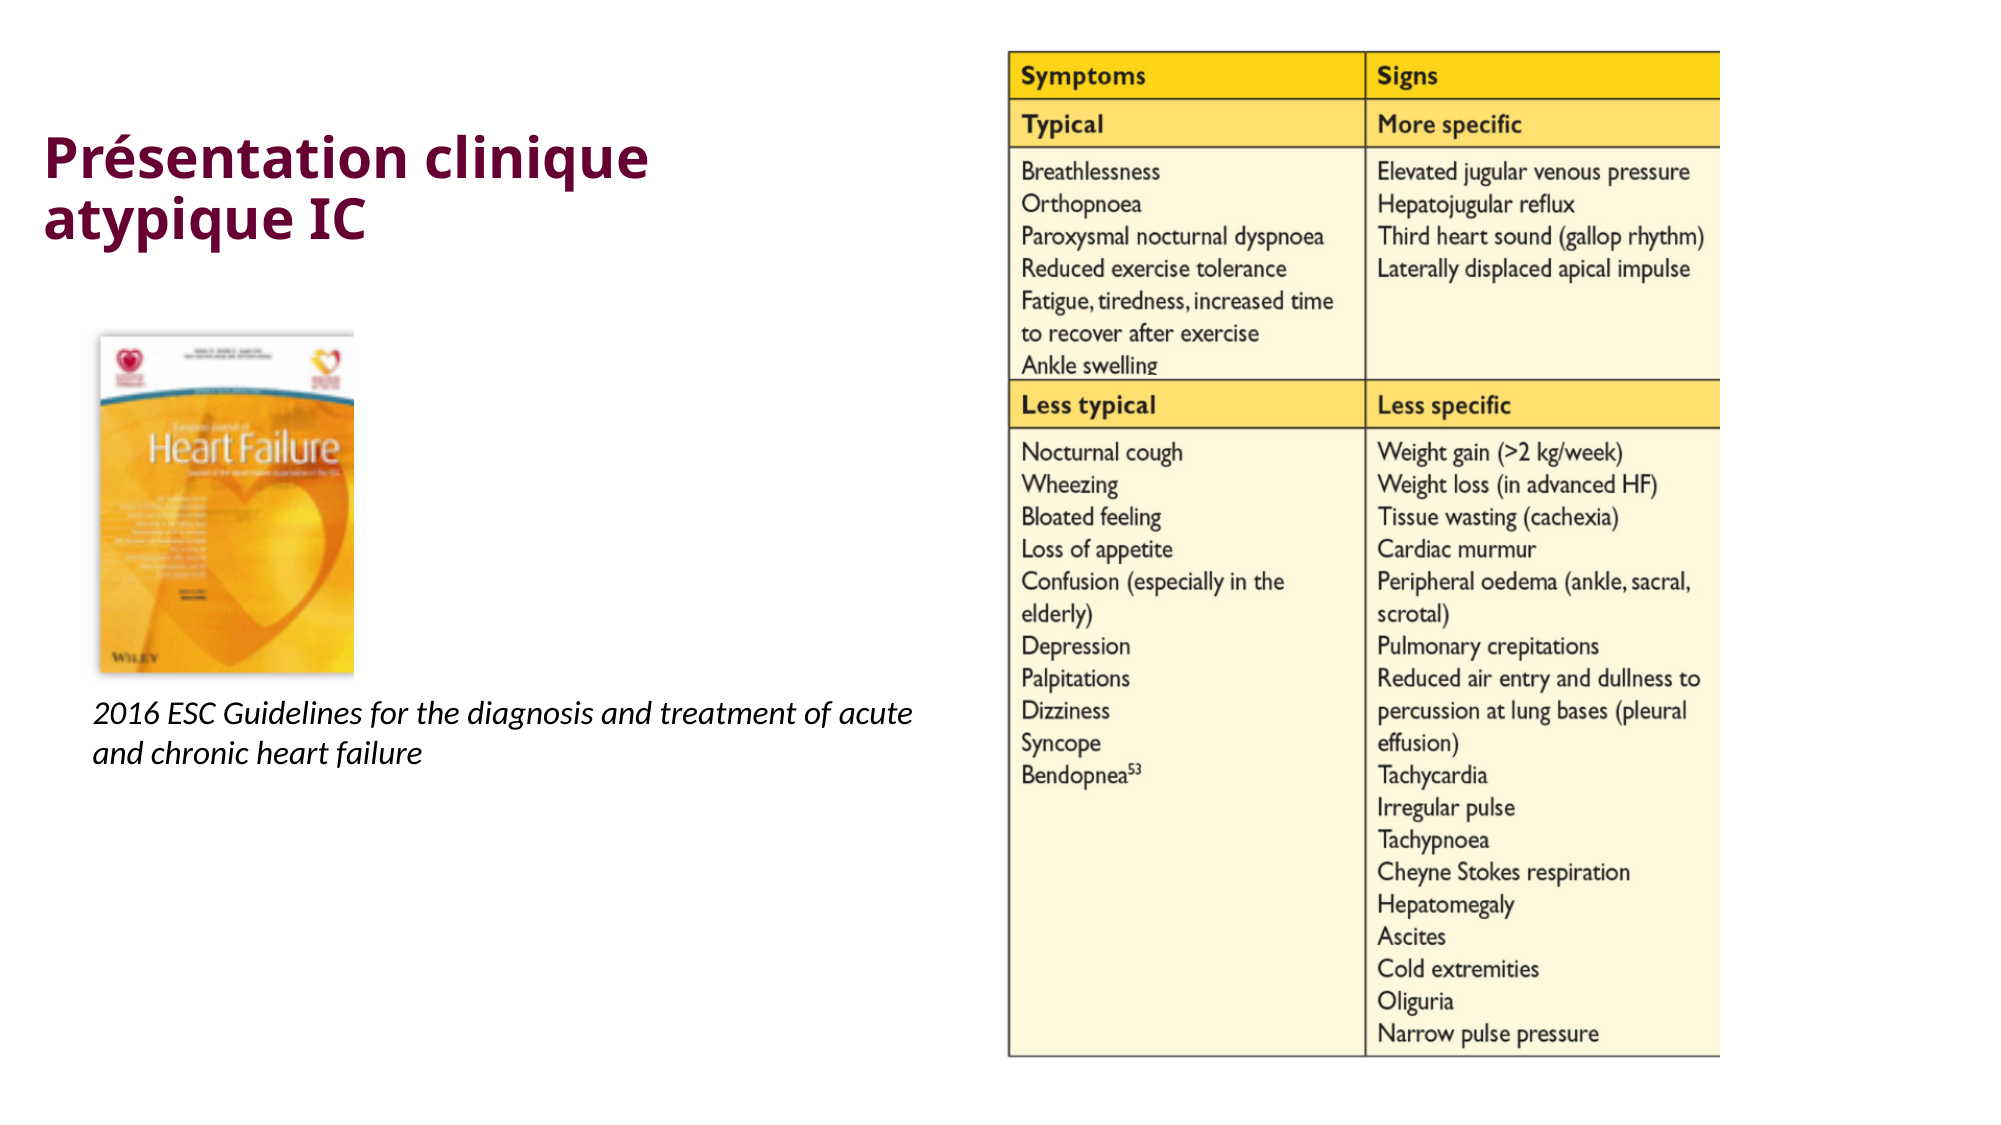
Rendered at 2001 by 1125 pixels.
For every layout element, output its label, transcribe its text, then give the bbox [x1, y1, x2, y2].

text_box 2016 ESC Guidelines for the diagnosis and treatment of acute and chronic heart failure [78, 684, 931, 779]
title Présentation clinique atypique IC [28, 59, 841, 329]
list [998, 48, 1720, 375]
picture [997, 375, 1720, 1064]
picture [77, 328, 354, 686]
